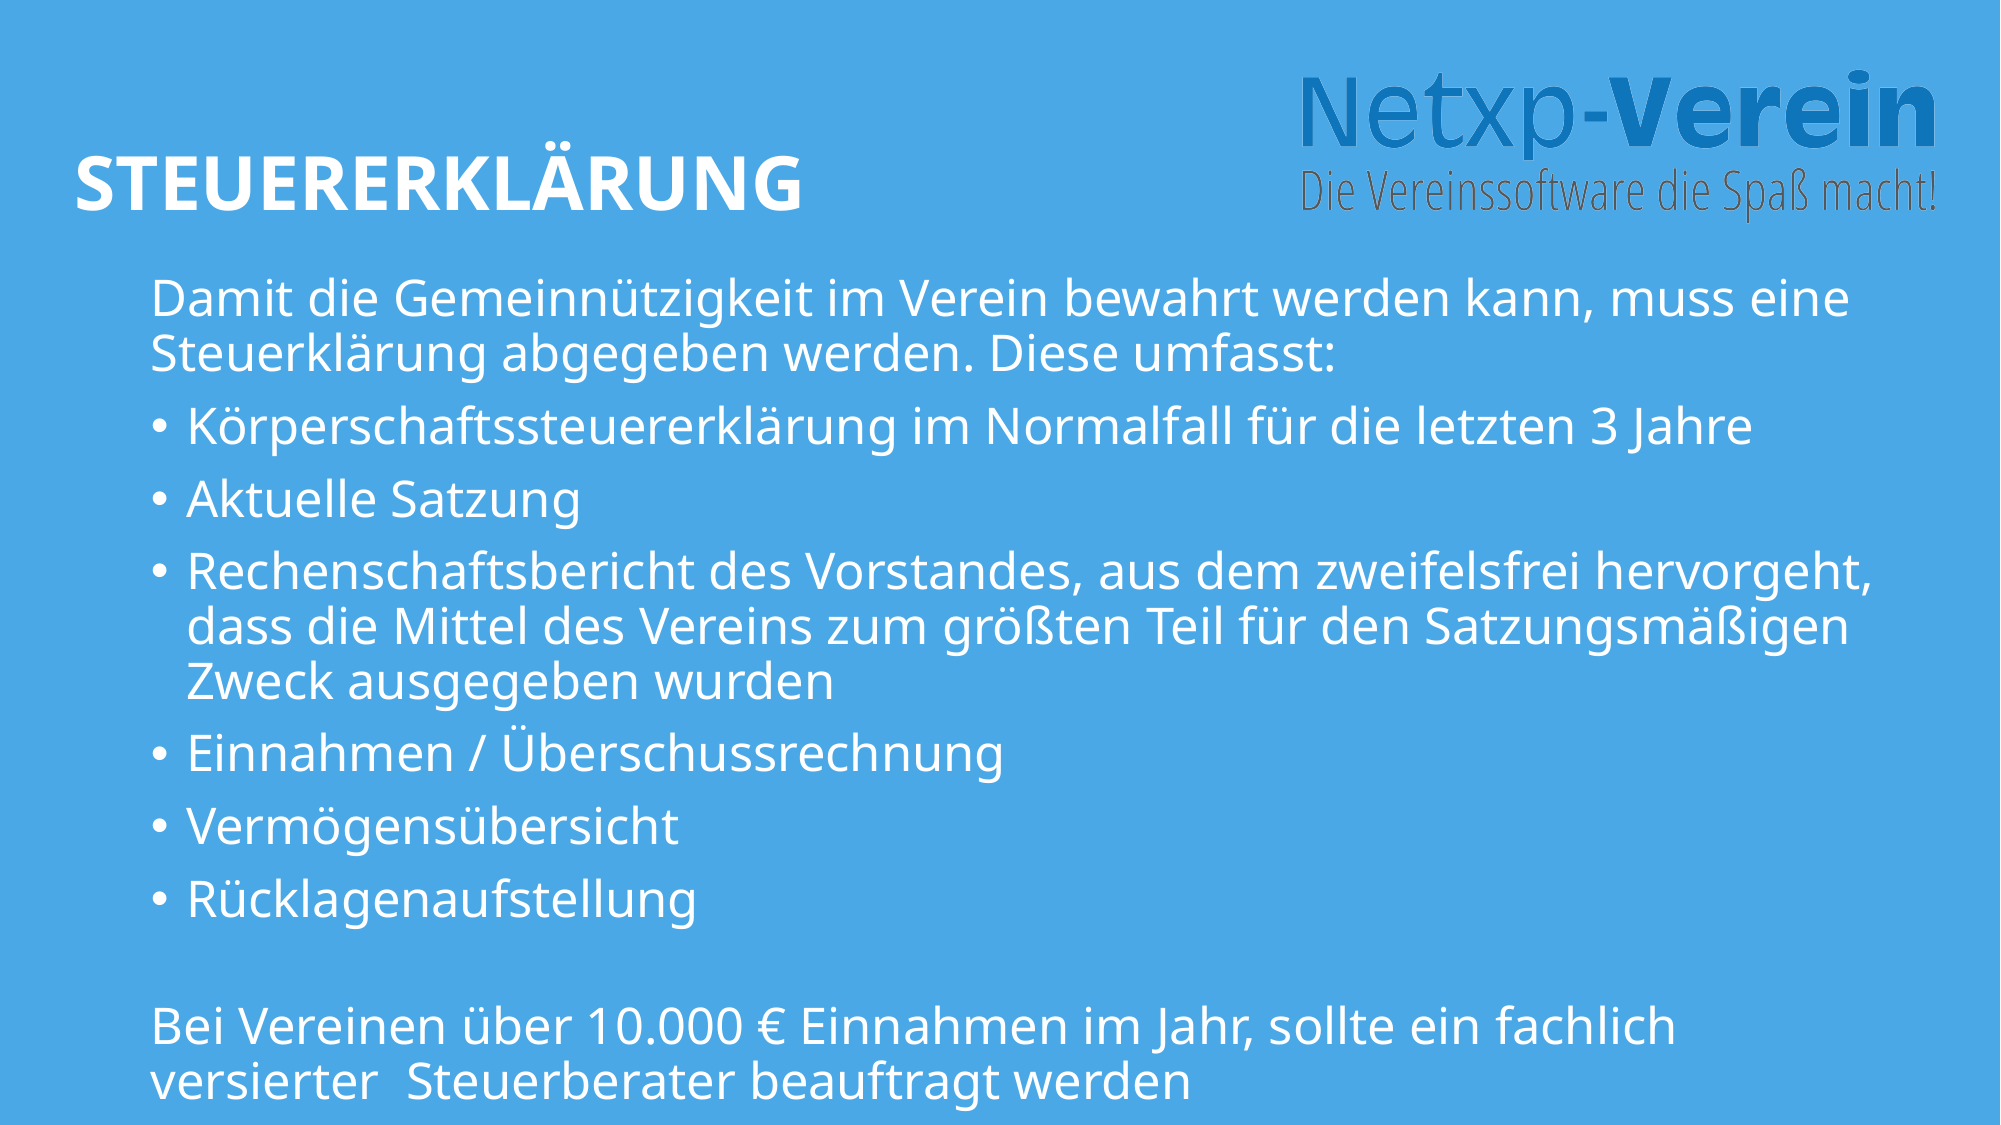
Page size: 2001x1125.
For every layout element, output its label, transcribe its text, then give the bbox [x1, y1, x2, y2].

picture [1300, 62, 1941, 227]
text_box Damit die Gemeinnützigkeit im Verein bewahrt werden kann, muss eine Steuerklärung abgegeben werden. Diese umfasst: Körperschaftssteuererklärung im Normalfall für die letzten 3 Jahre Aktuelle Satzung Rechenschaftsbericht des Vorstandes, aus dem zweifelsfrei hervorgeht, dass die Mittel des Vereins zum größten Teil für den Satzungsmäßigen Zweck ausgegeben wurden Einnahmen / Überschussrechnung Vermögensübersicht Rücklagenaufstellung Bei Vereinen über 10.000 € Einnahmen im Jahr, sollte ein fachlich versierter Steuerberater beauftragt werden [135, 265, 1899, 1119]
title Steuererklärung [59, 98, 1460, 262]
